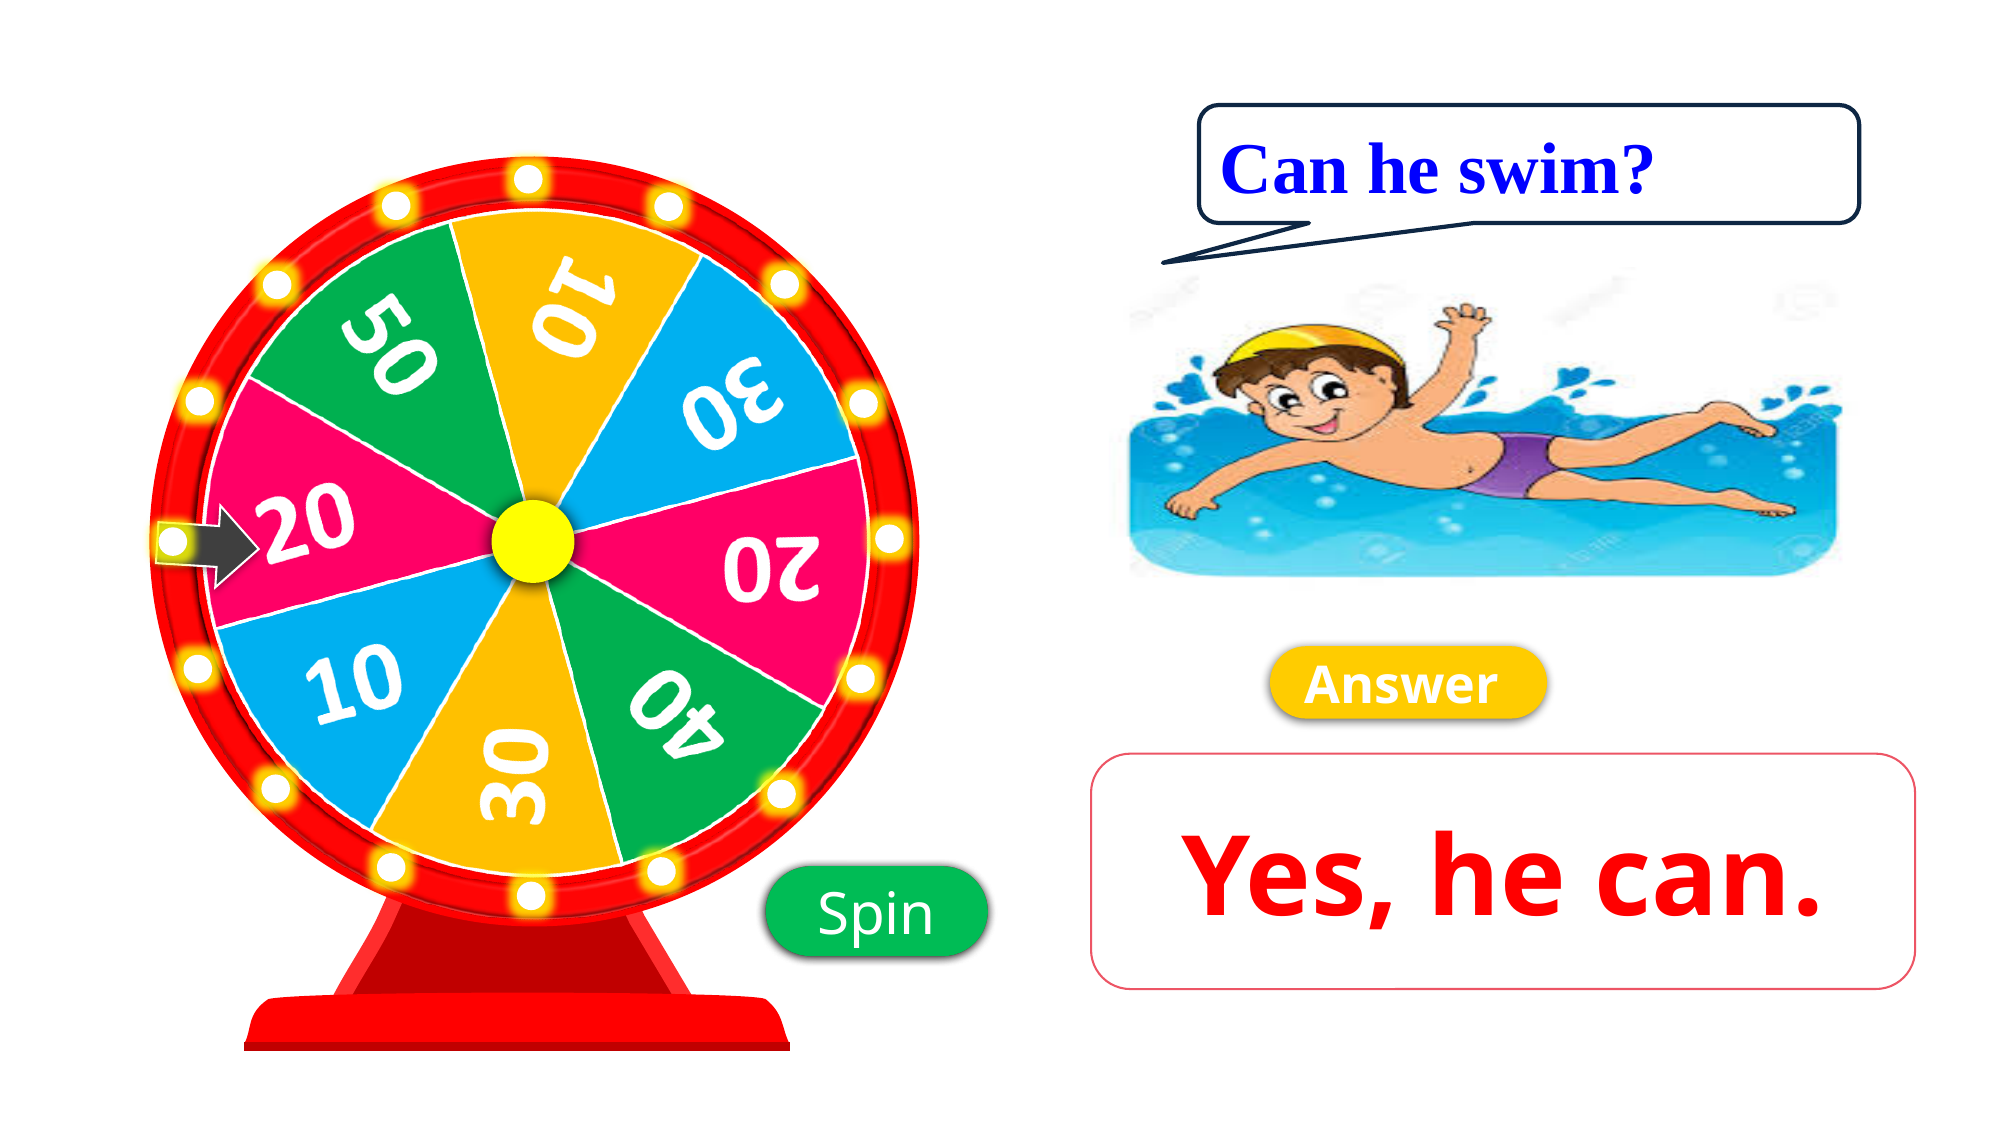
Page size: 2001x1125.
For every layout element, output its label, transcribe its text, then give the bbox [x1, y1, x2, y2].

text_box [244, 920, 790, 1047]
text_box Can he swim? [1162, 104, 1860, 263]
text_box Spin [790, 866, 988, 957]
picture [74, 81, 998, 920]
text_box Yes, he can. [1090, 752, 1917, 991]
text_box Answer [1269, 646, 1548, 719]
text_box [1108, 266, 1860, 591]
